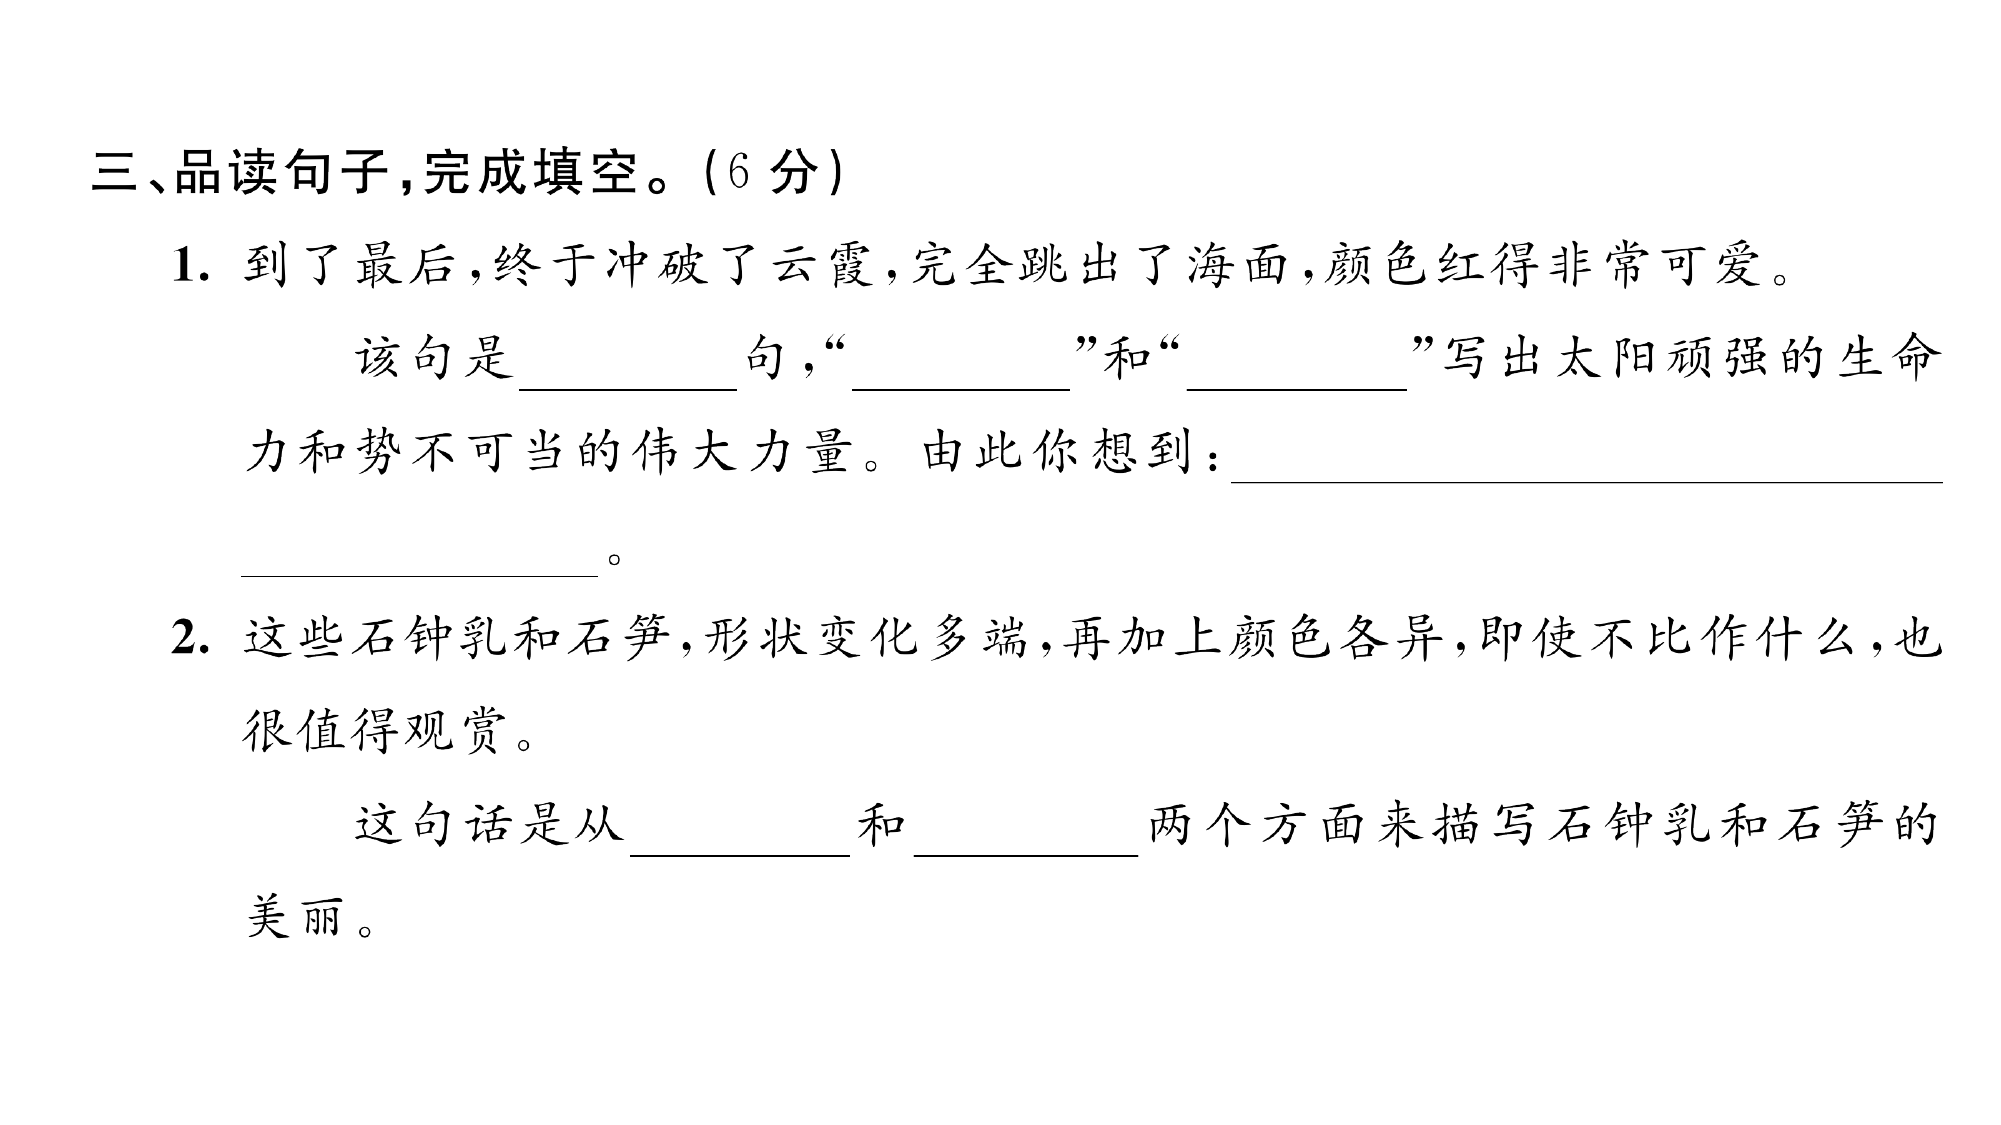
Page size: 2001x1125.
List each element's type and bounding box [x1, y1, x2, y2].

picture [88, 118, 1979, 955]
